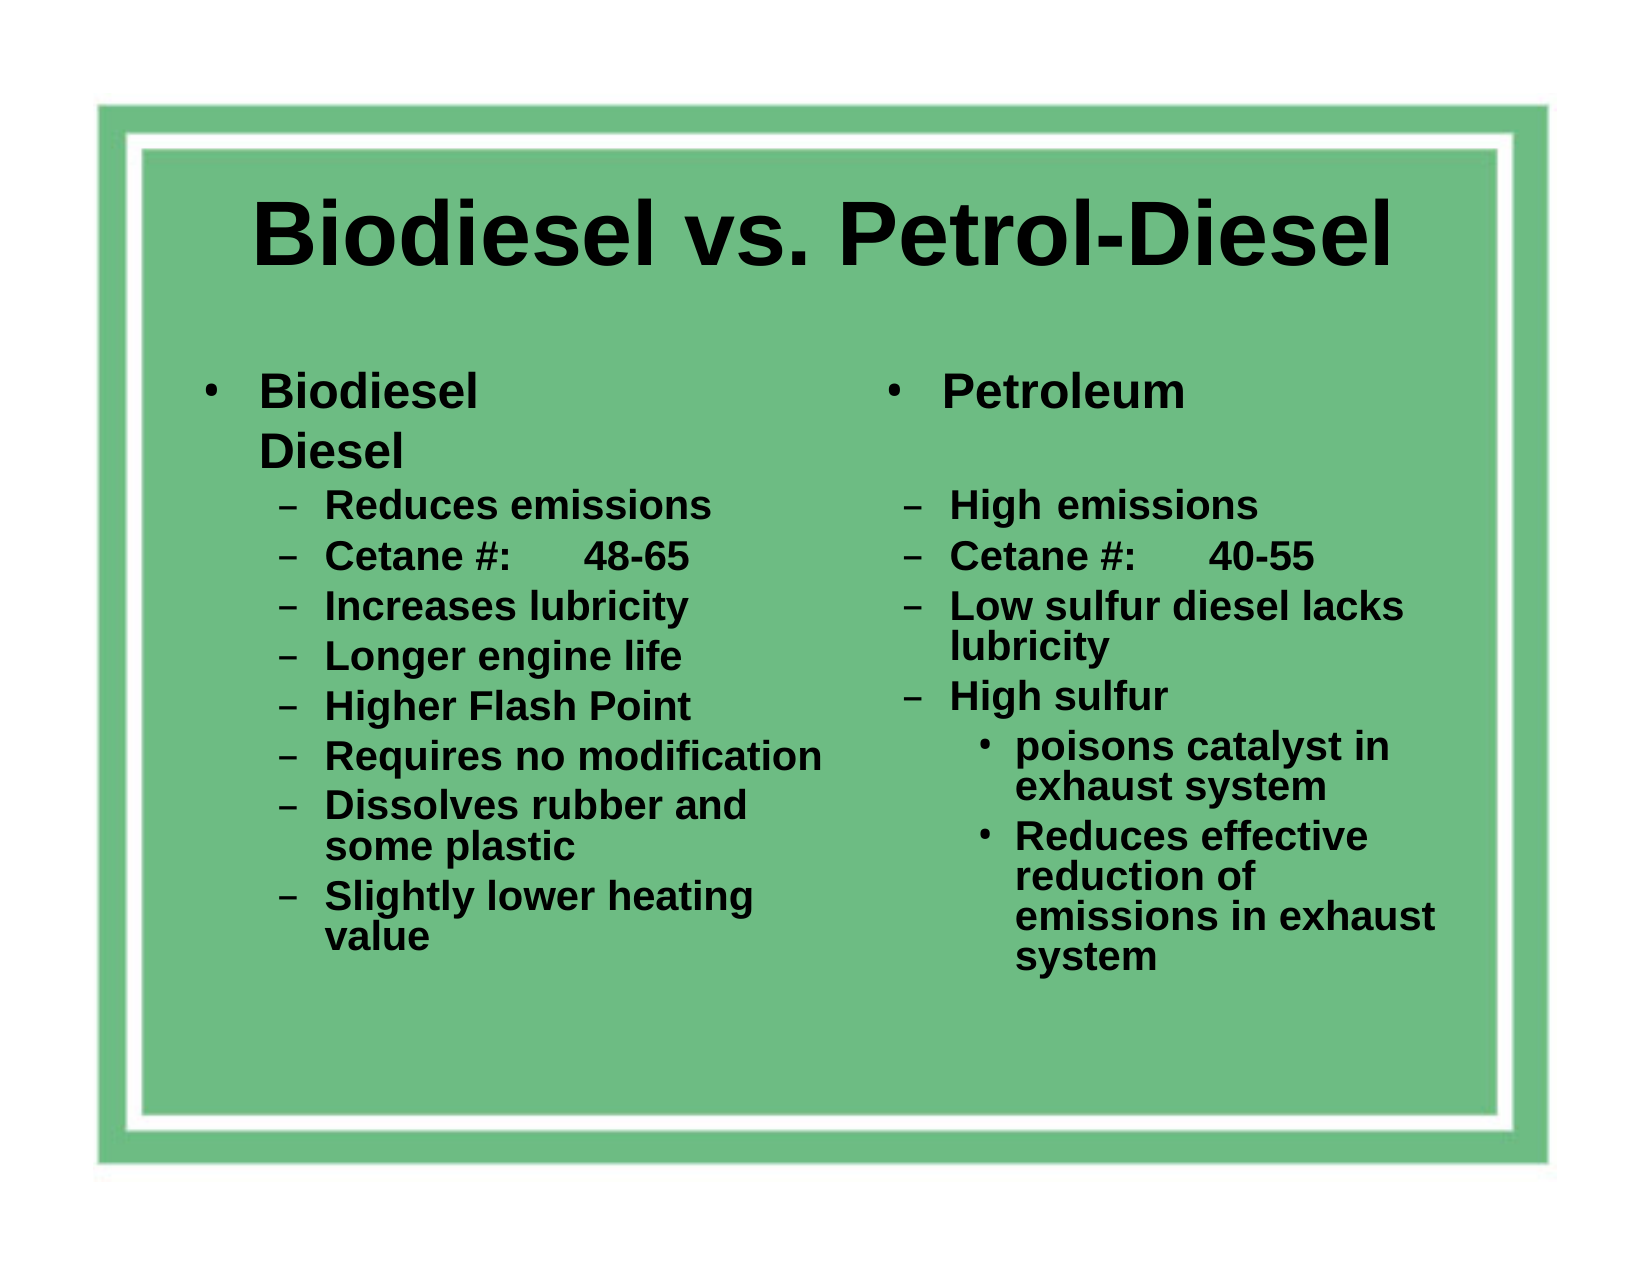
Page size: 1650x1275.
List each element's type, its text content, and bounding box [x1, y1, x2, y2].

text_box Biodiesel • Petroleum Diesel [200, 356, 1292, 479]
text_box High emissions Cetane #: 40-55 Low sulfur diesel lacks lubricity High sulfur poisons catalyst in exhaust system Reduces effective reduction of emissions in exhaust system [900, 476, 1439, 979]
title Biodiesel vs. Petrol-Diesel [249, 171, 1401, 387]
text_box Reduces emissions Cetane #: 48-65 Increases lubricity Longer engine life Higher Flash Point Requires no modification Dissolves rubber and some plastic Slightly lower heating value [275, 479, 827, 959]
picture [93, 93, 1557, 1182]
